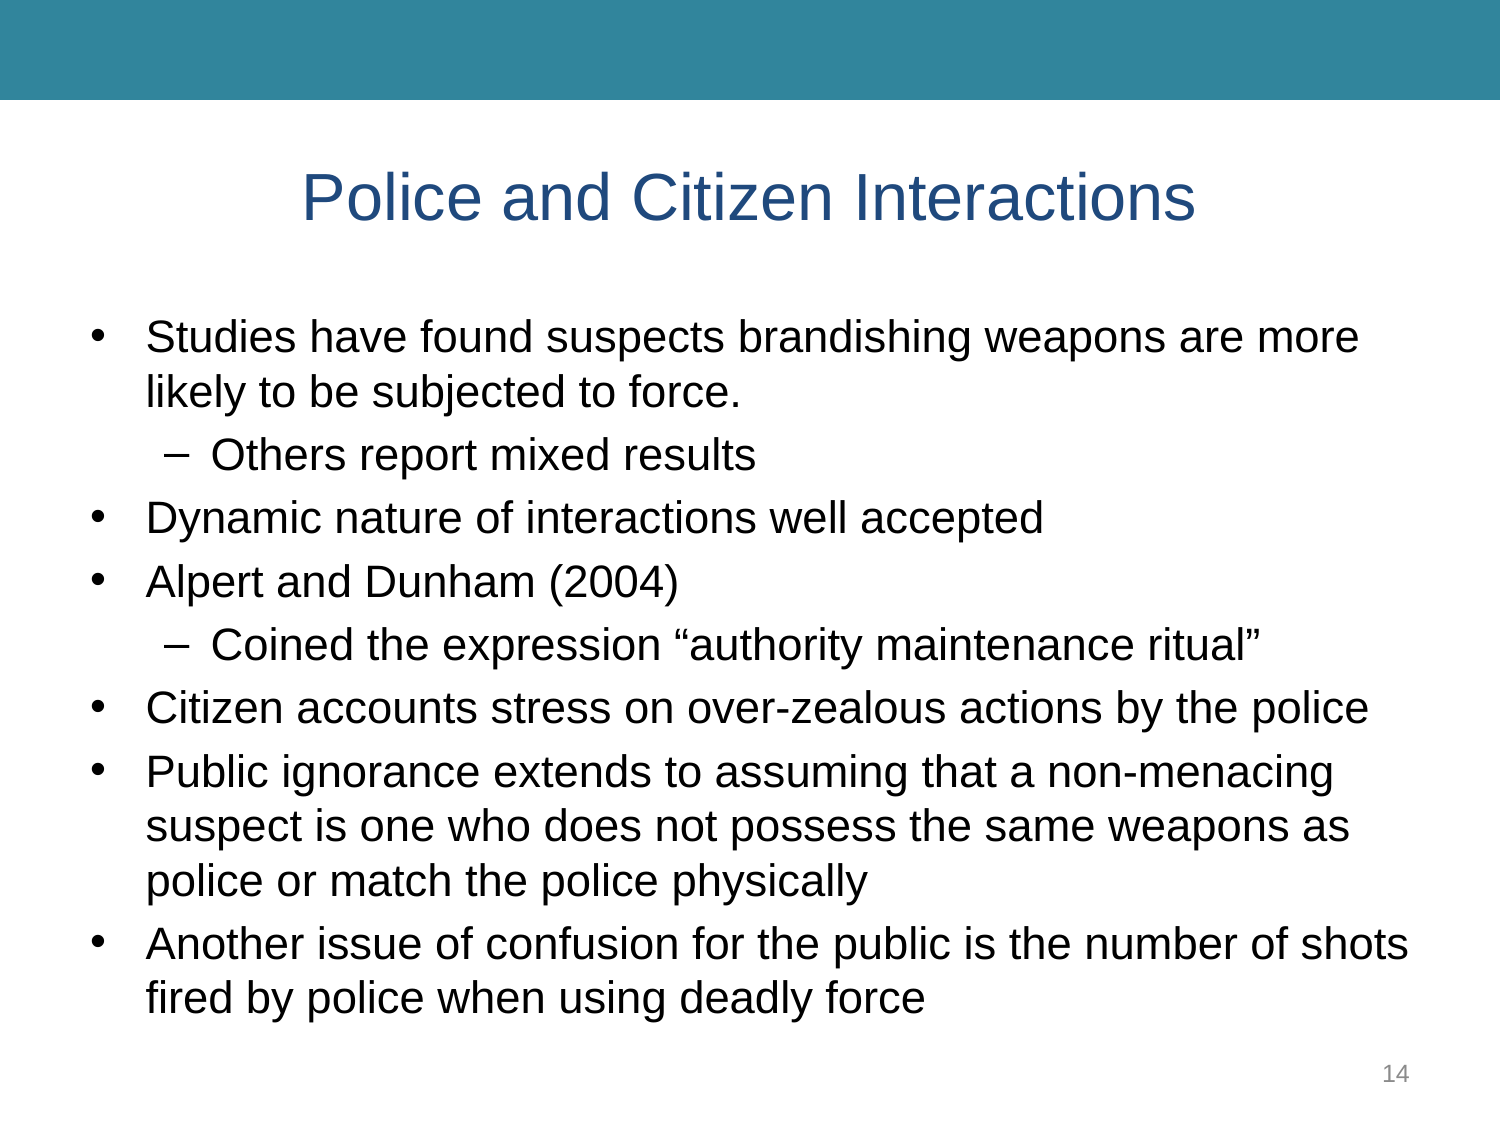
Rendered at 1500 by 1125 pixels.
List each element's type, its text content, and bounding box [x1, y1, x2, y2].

title Police and Citizen Interactions [75, 99, 1425, 288]
slide_number 14 [1350, 1042, 1425, 1103]
list Studies have found suspects brandishing weapons are more likely to be subjected to force. Others report mixed results Dynamic nature of interactions well accepted Alpert and Dunham (2004) Coined the expression “authority maintenance ritual” Citizen accounts stress on over-zealous actions by the police Public ignorance extends to assuming that a non-menacing suspect is one who does not possess the same weapons as police or match the police physically Another issue of confusion for the public is the number of shots fired by police when using deadly force [75, 299, 1425, 1038]
